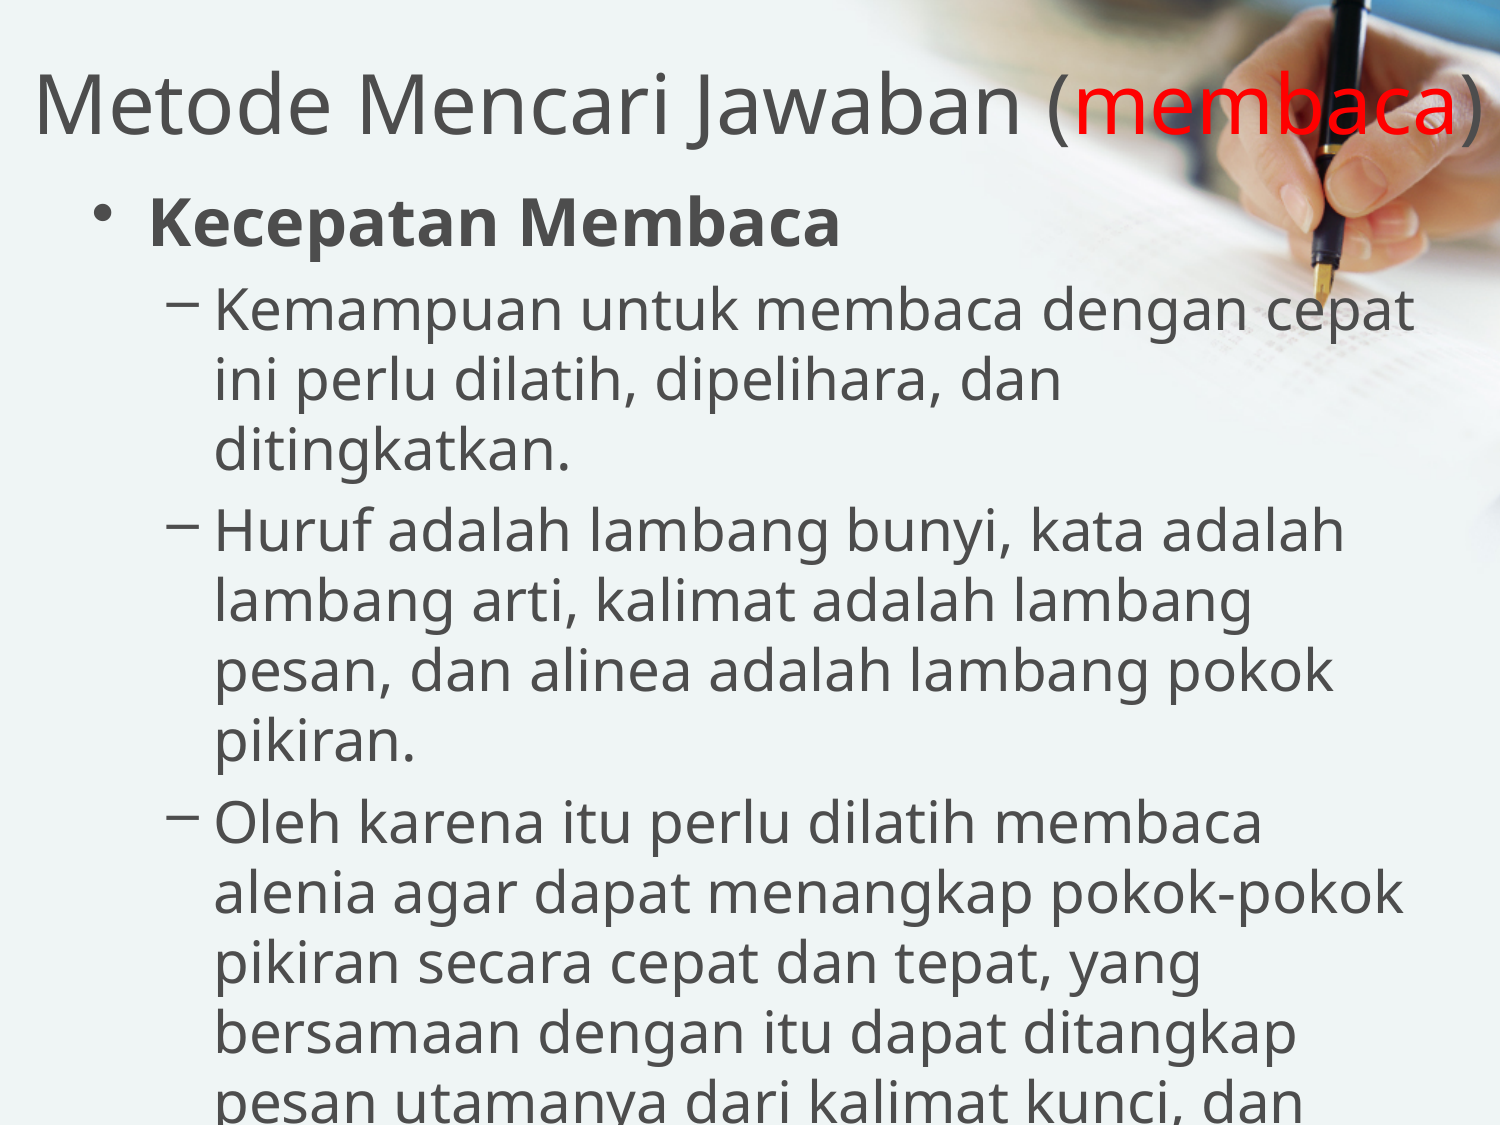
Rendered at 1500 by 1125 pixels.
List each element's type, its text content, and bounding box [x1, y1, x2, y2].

title Metode Mencari Jawaban (membaca) [17, 42, 1500, 161]
list Kecepatan Membaca Kemampuan untuk membaca dengan cepat ini perlu dilatih, dipelihara, dan ditingkatkan. Huruf adalah lambang bunyi, kata adalah lambang arti, kalimat adalah lambang pesan, dan alinea adalah lambang pokok pikiran. Oleh karena itu perlu dilatih membaca alenia agar dapat menangkap pokok-pokok pikiran secara cepat dan tepat, yang bersamaan dengan itu dapat ditangkap pesan utamanya dari kalimat kunci, dan pengertian dasarnya dari kata kunci. [76, 172, 1436, 1048]
picture [0, 0, 1500, 1125]
